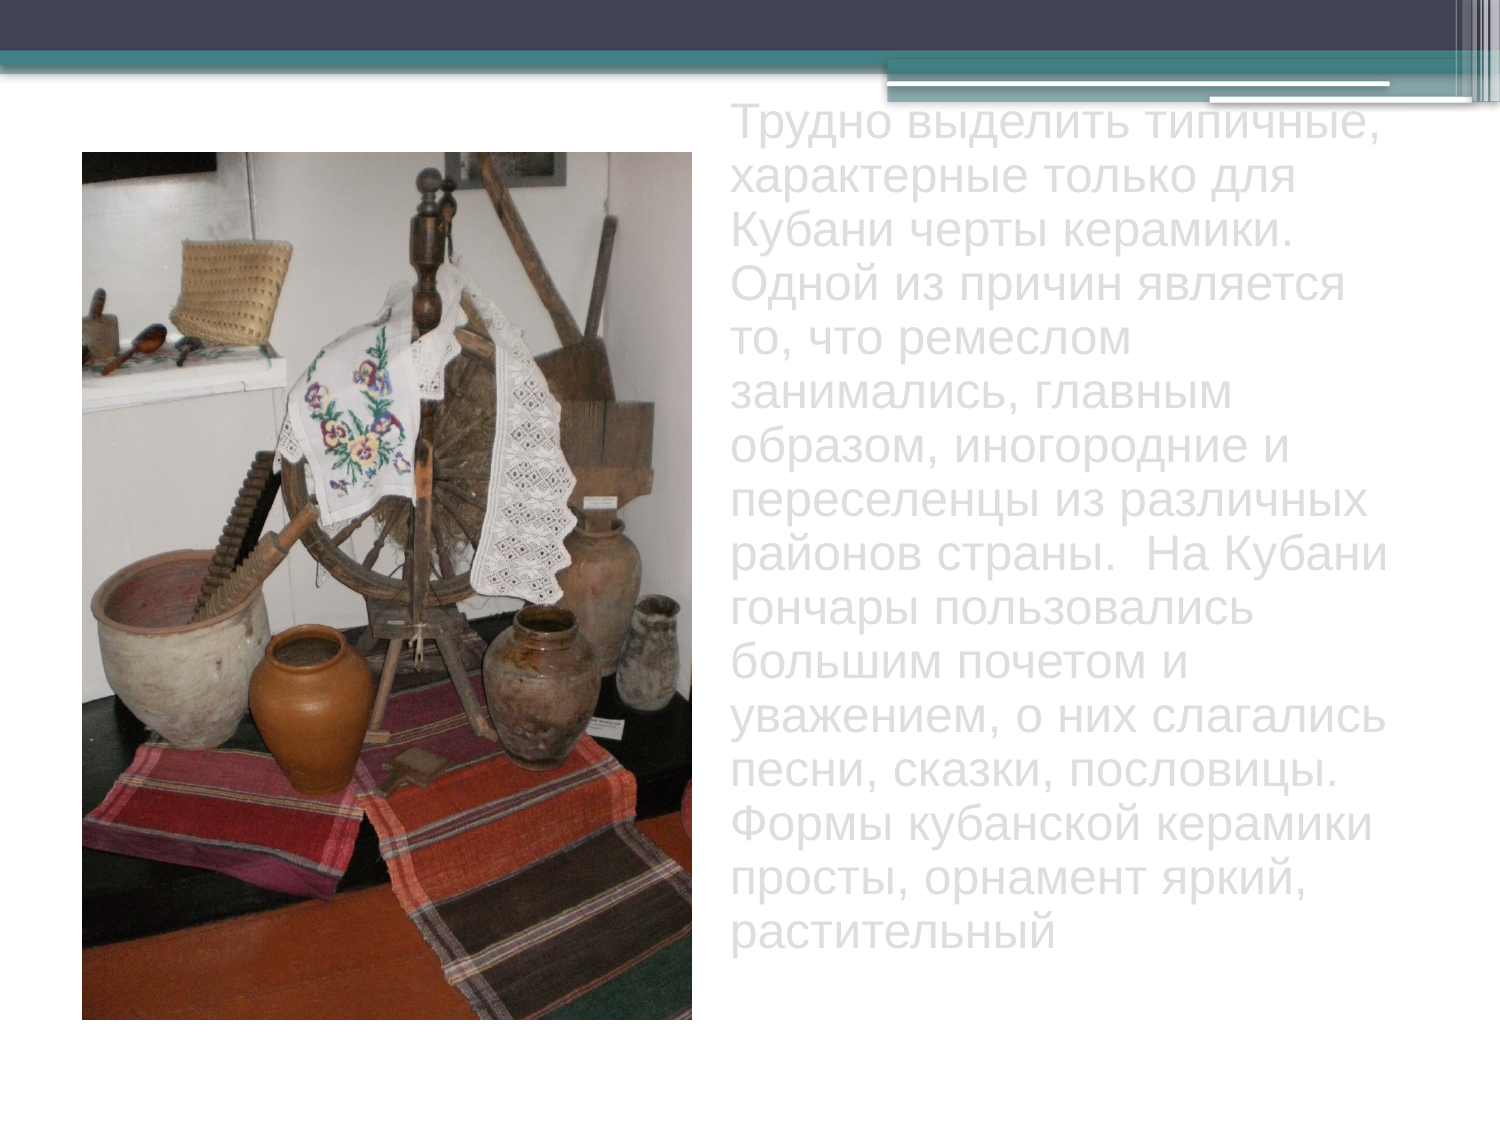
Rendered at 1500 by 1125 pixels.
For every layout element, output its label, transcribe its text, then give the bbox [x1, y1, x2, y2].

title Трудно выделить типичные, характерные только для Кубани черты керамики. Одной из причин является то, что ремеслом занимались, главным образом, иногородние и переселенцы из различных районов страны. На Кубани гончары пользовались большим почетом и уважением, о них слагались песни, сказки, пословицы. Формы кубанской керамики просты, орнамент яркий, растительный [714, 54, 1436, 1000]
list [81, 152, 692, 1020]
